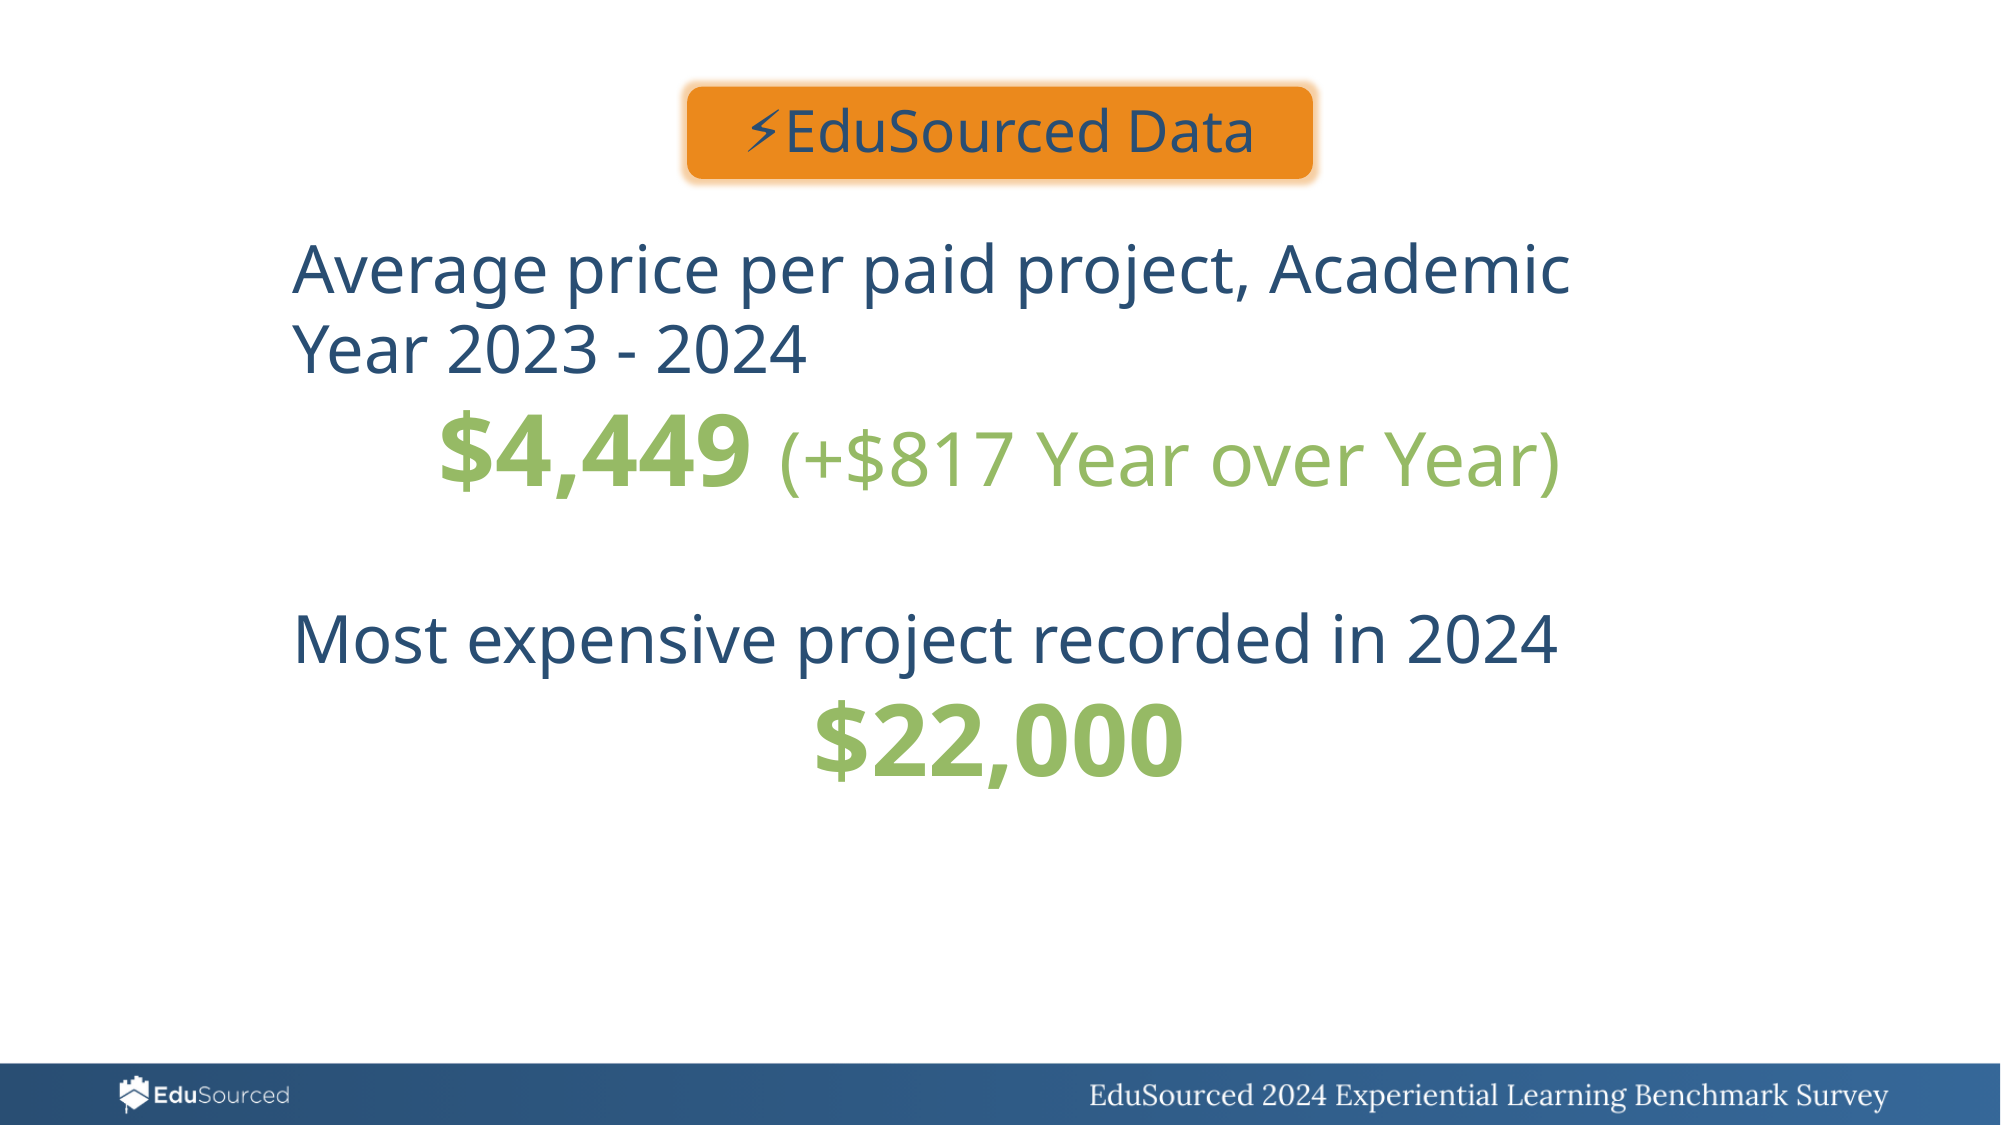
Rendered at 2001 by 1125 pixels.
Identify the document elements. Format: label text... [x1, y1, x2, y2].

text_box Average price per paid project, Academic Year 2023 - 2024 $4,449 (+$817 Year over Year) Most expensive project recorded in 2024 $22,000 [277, 219, 1723, 805]
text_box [687, 86, 1313, 179]
picture [0, 0, 2001, 1125]
